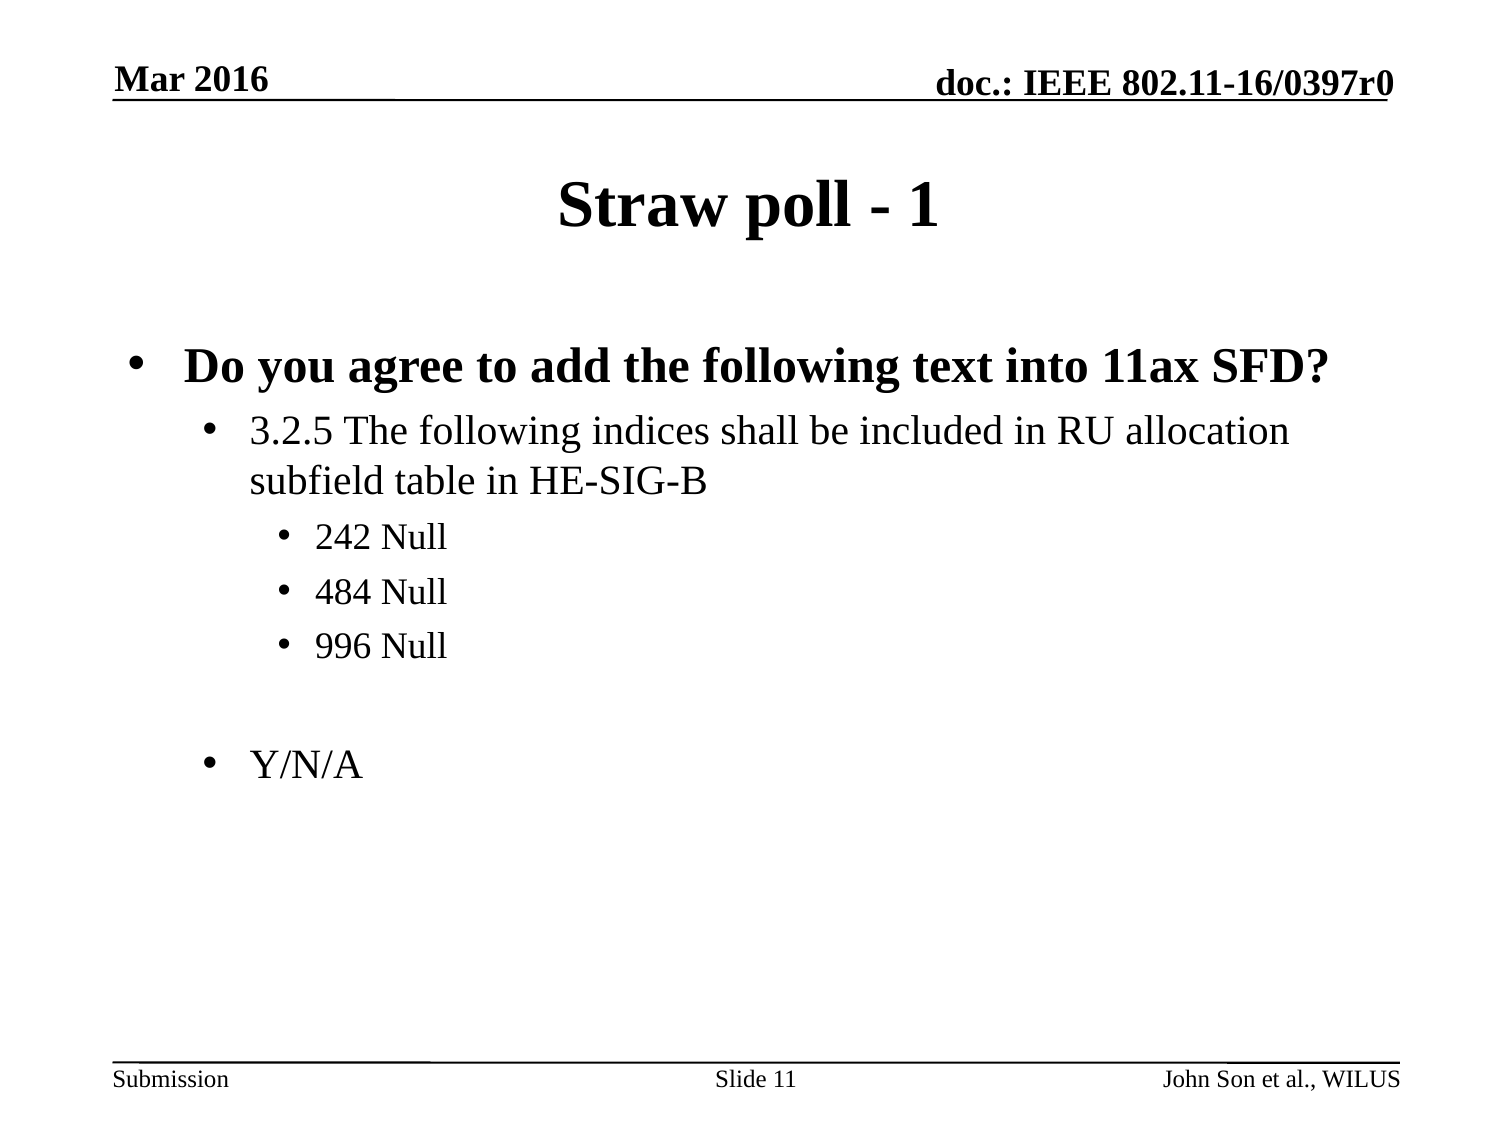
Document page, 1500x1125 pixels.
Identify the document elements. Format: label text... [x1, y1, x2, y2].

slide_number Slide 11 [712, 1061, 800, 1123]
footer John Son et al., WILUS [878, 1061, 1402, 1093]
list Do you agree to add the following text into 11ax SFD? 3.2.5 The following indices shall be included in RU allocation subfield table in HE-SIG-B 242 Null 484 Null 996 Null Y/N/A [112, 324, 1388, 1000]
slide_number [114, 54, 423, 100]
title Straw poll - 1 [112, 112, 1388, 288]
